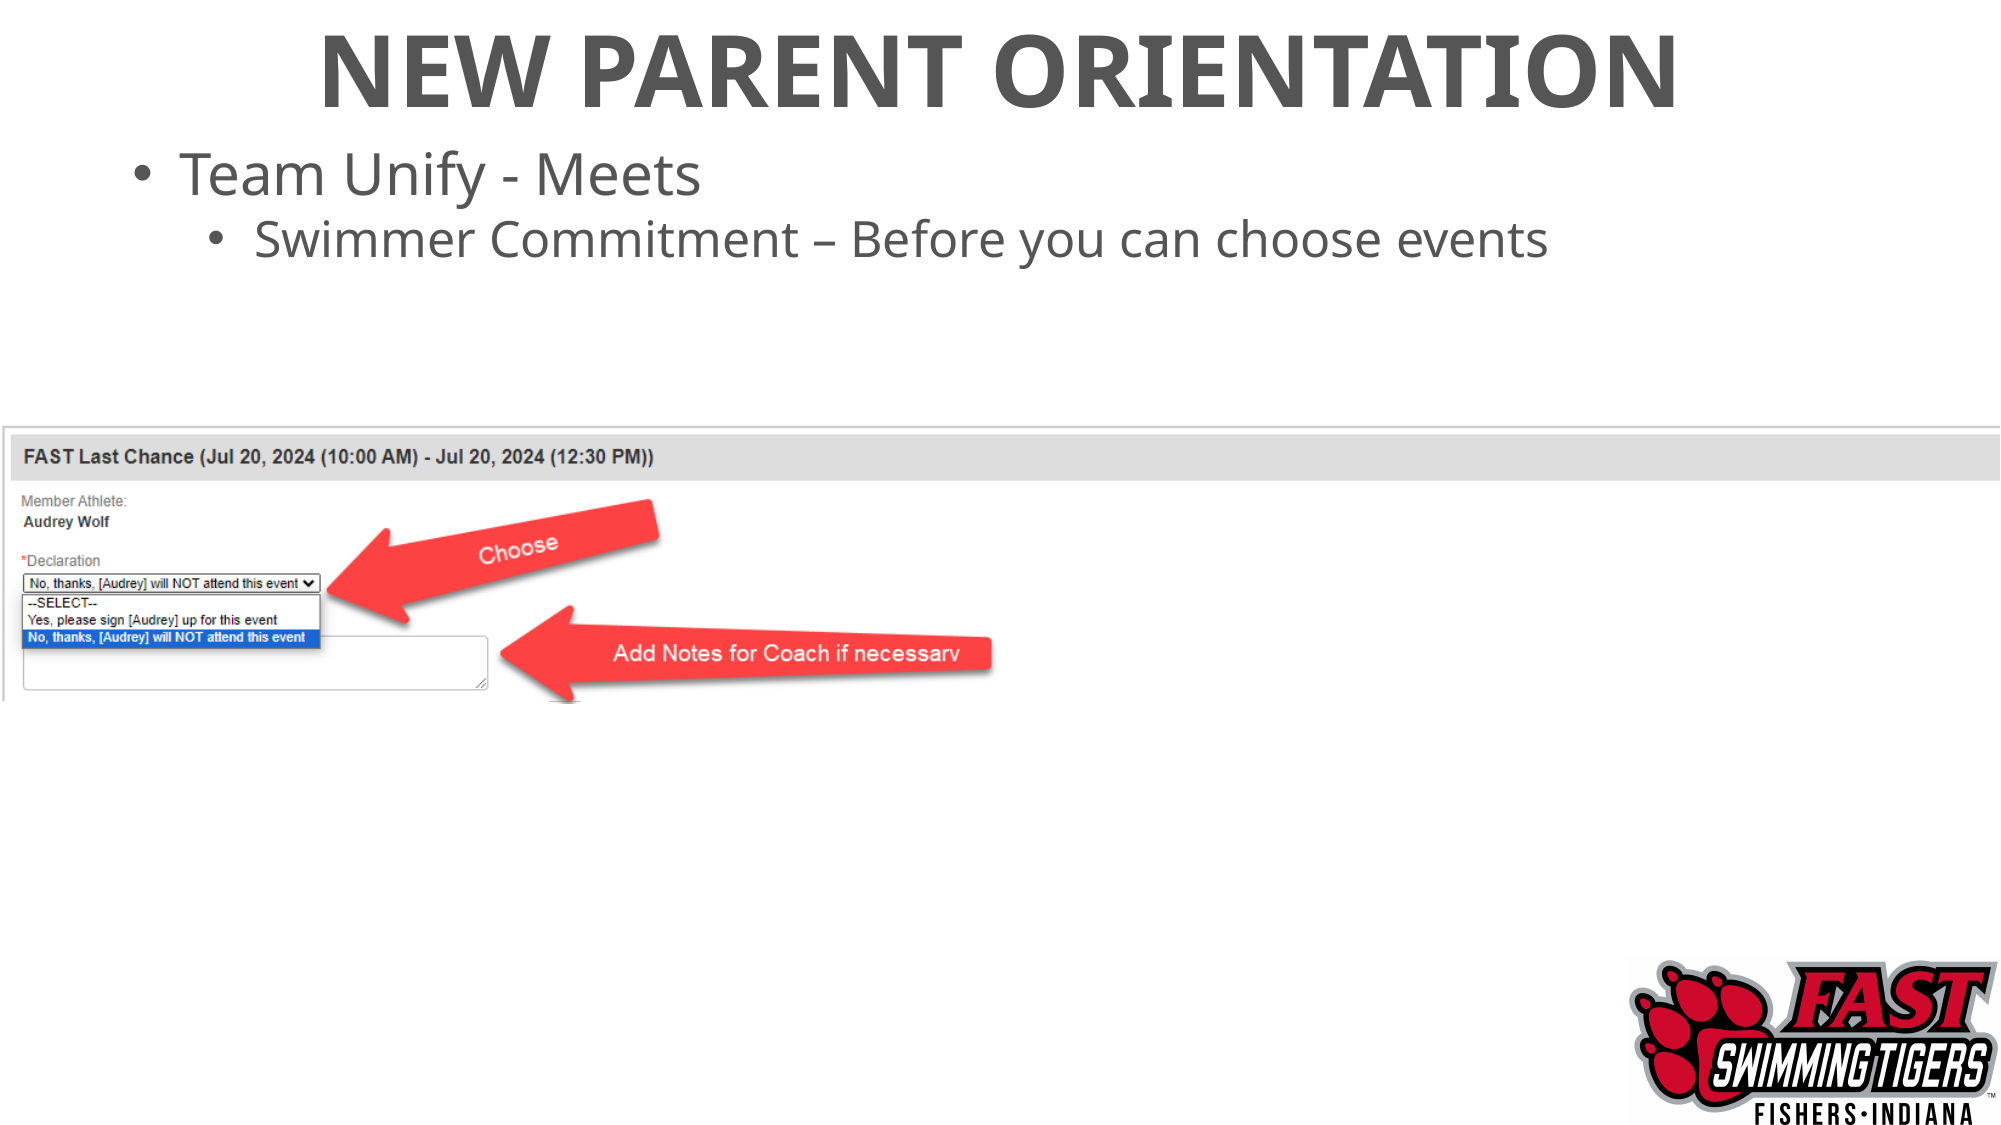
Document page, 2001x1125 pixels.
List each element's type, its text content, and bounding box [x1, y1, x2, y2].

text_box NEW PARENT ORIENTATION [0, 0, 2000, 135]
text_box Team Unify - Meets Swimmer Commitment – Before you can choose events [117, 129, 1941, 275]
picture [0, 421, 2000, 704]
picture [1626, 957, 2000, 1125]
